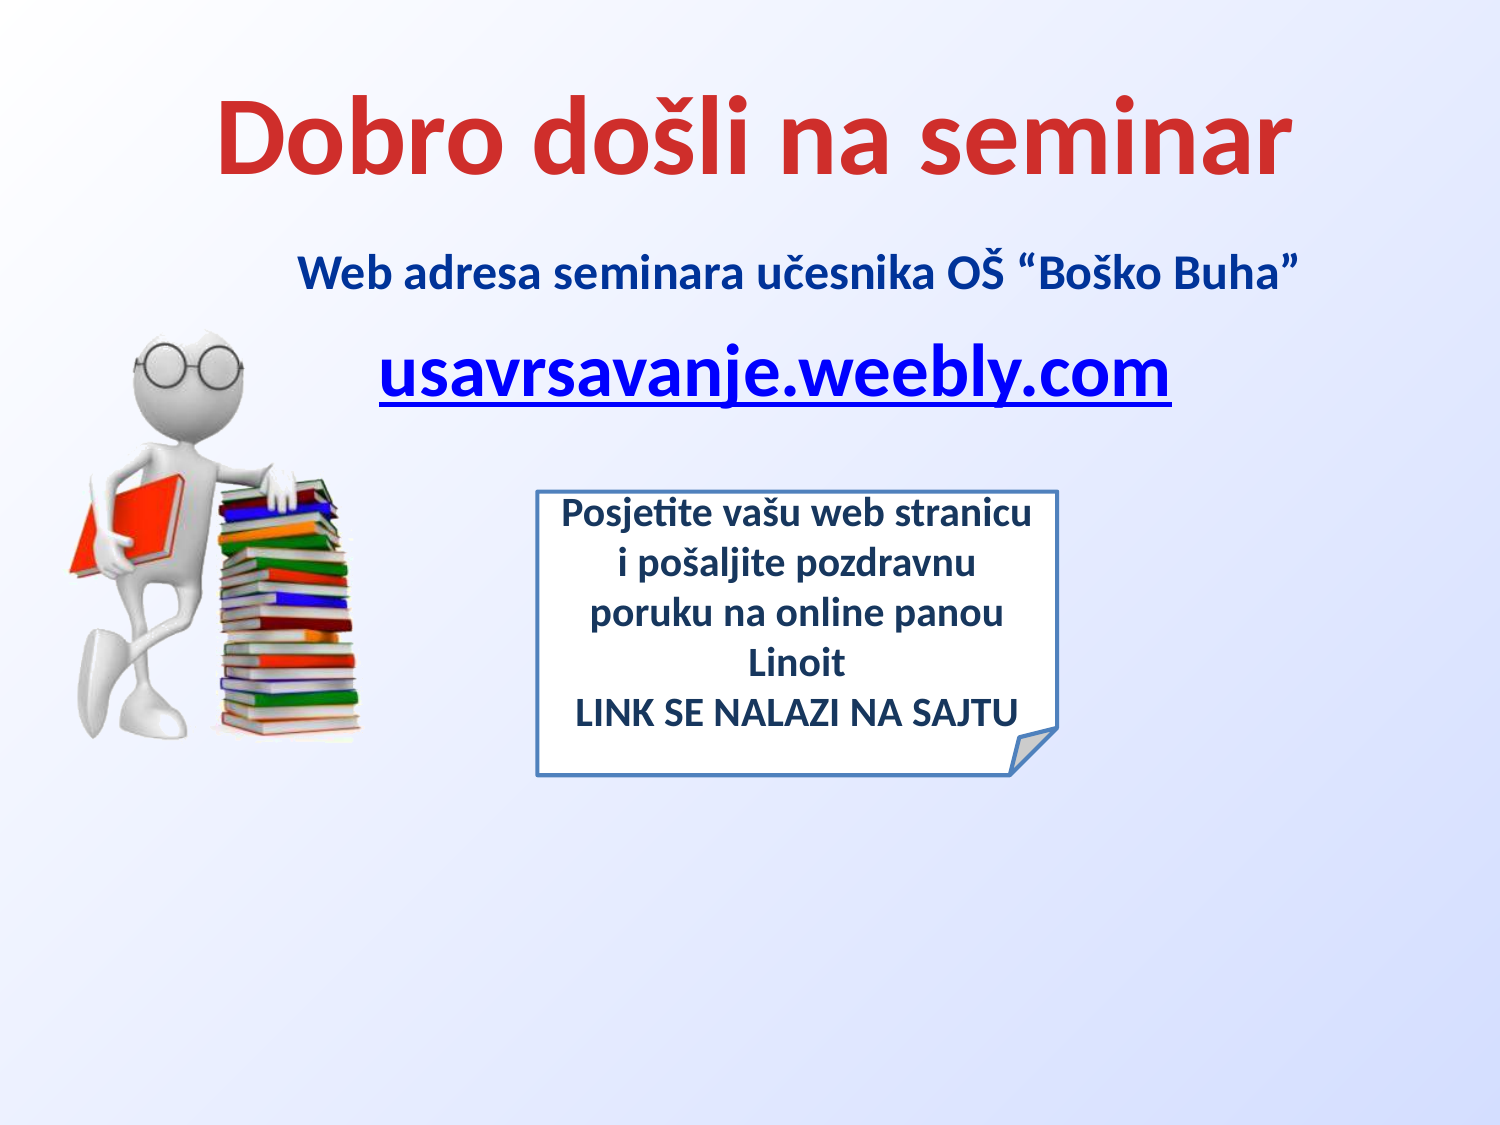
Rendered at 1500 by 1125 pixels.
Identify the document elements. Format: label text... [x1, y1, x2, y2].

text_box usavrsavanje.weebly.com [401, 314, 1187, 420]
picture [0, 314, 400, 749]
text_box Dobro došli na seminar [199, 54, 1311, 205]
text_box Web adresa seminara učesnika OŠ “Boško Buha” [282, 231, 1318, 307]
text_box Posjetite vašu web stranicu i pošaljite pozdravnu poruku na online panou Linoit LINK SE NALAZI NA SAJTU [535, 489, 1060, 778]
